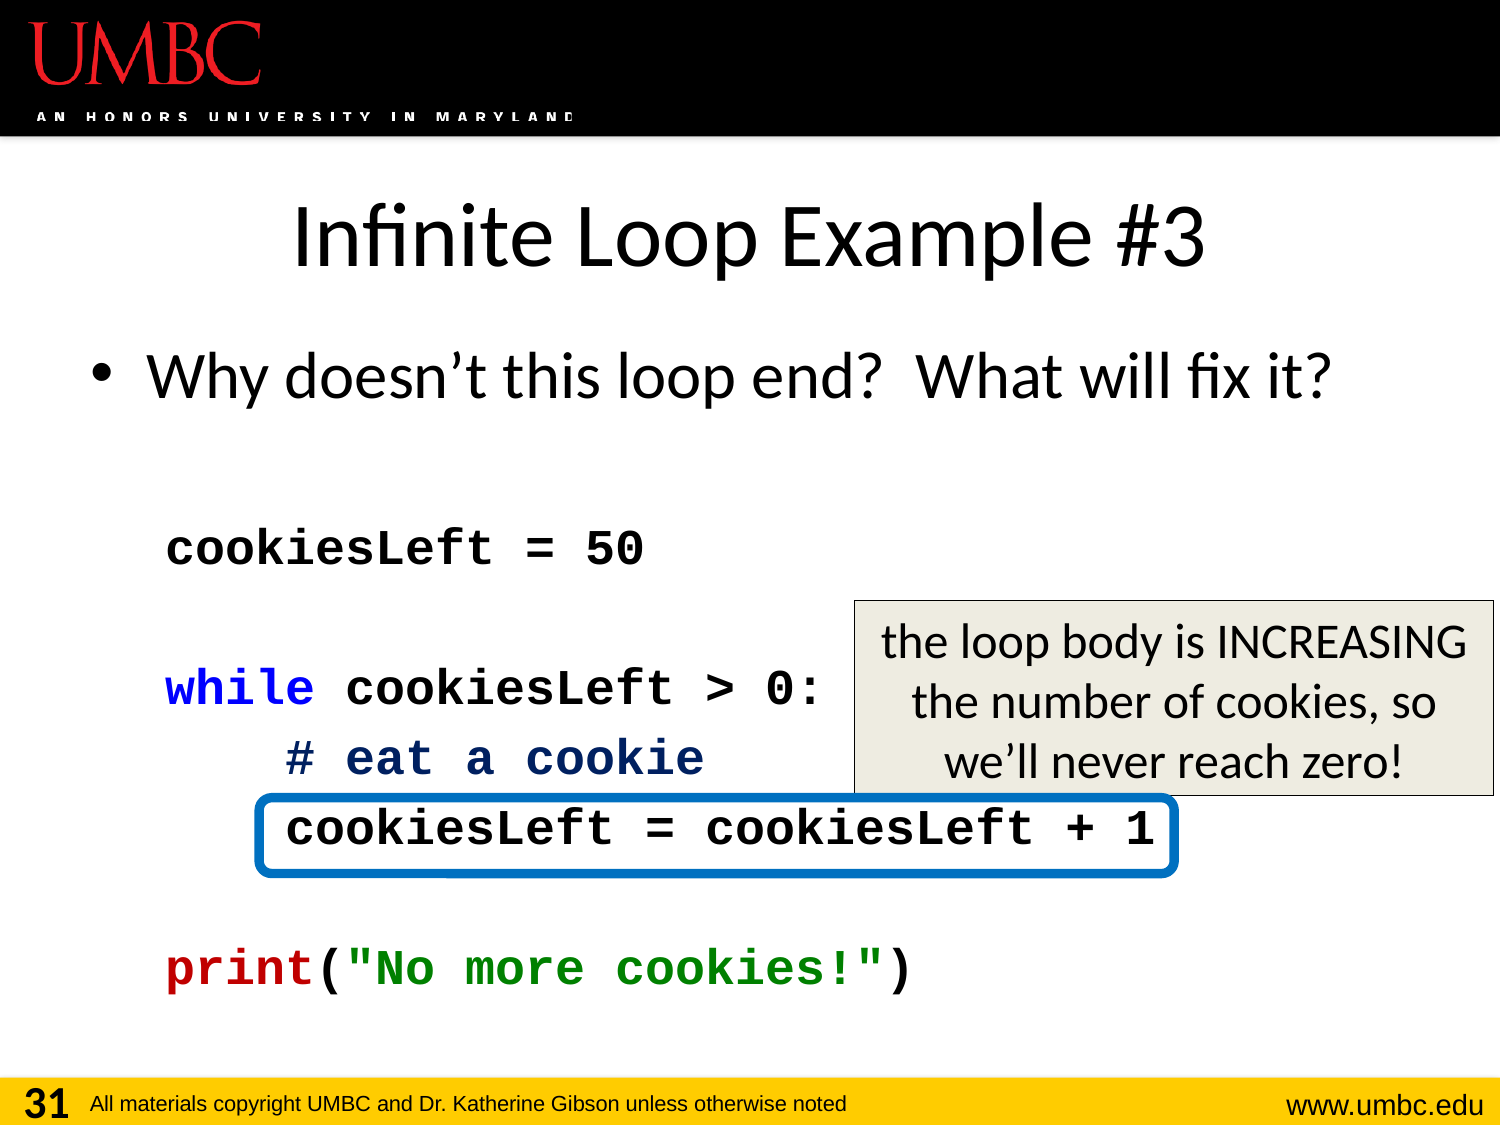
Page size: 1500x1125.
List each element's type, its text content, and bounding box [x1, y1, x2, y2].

list Why doesn’t this loop end? What will fix it? cookiesLeft = 50 while cookiesLeft > 0: # eat a cookie cookiesLeft = cookiesLeft + 1 print("No more cookies!") [75, 324, 1425, 1066]
title Infinite Loop Example #3 [75, 136, 1425, 324]
text_box [256, 795, 1177, 876]
text_box the loop body is INCREASING the number of cookies, so we’ll never reach zero! [854, 600, 1494, 796]
slide_number 31 [0, 1065, 94, 1125]
